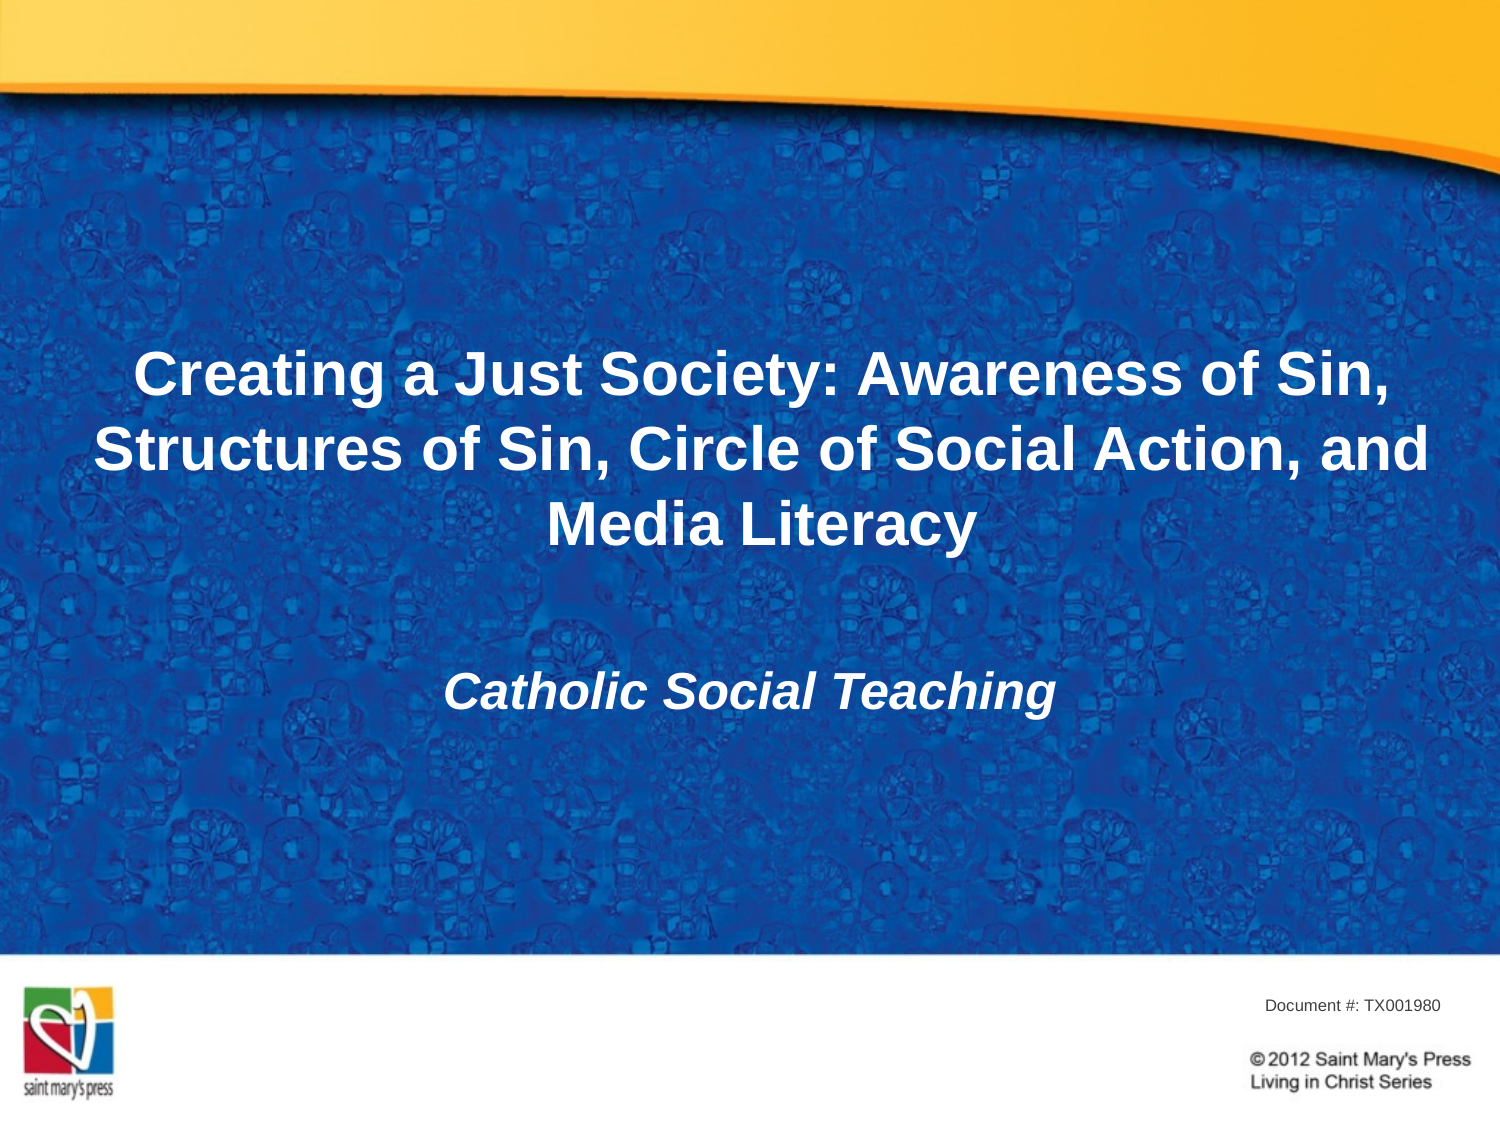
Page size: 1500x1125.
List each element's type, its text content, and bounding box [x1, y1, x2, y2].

title Creating a Just Society: Awareness of Sin, Structures of Sin, Circle of Social Action, and Media Literacy [50, 324, 1475, 567]
list Document #: TX001980 [1250, 987, 1463, 1013]
picture [0, 0, 1500, 1125]
subtitle Catholic Social Teaching [225, 650, 1275, 813]
